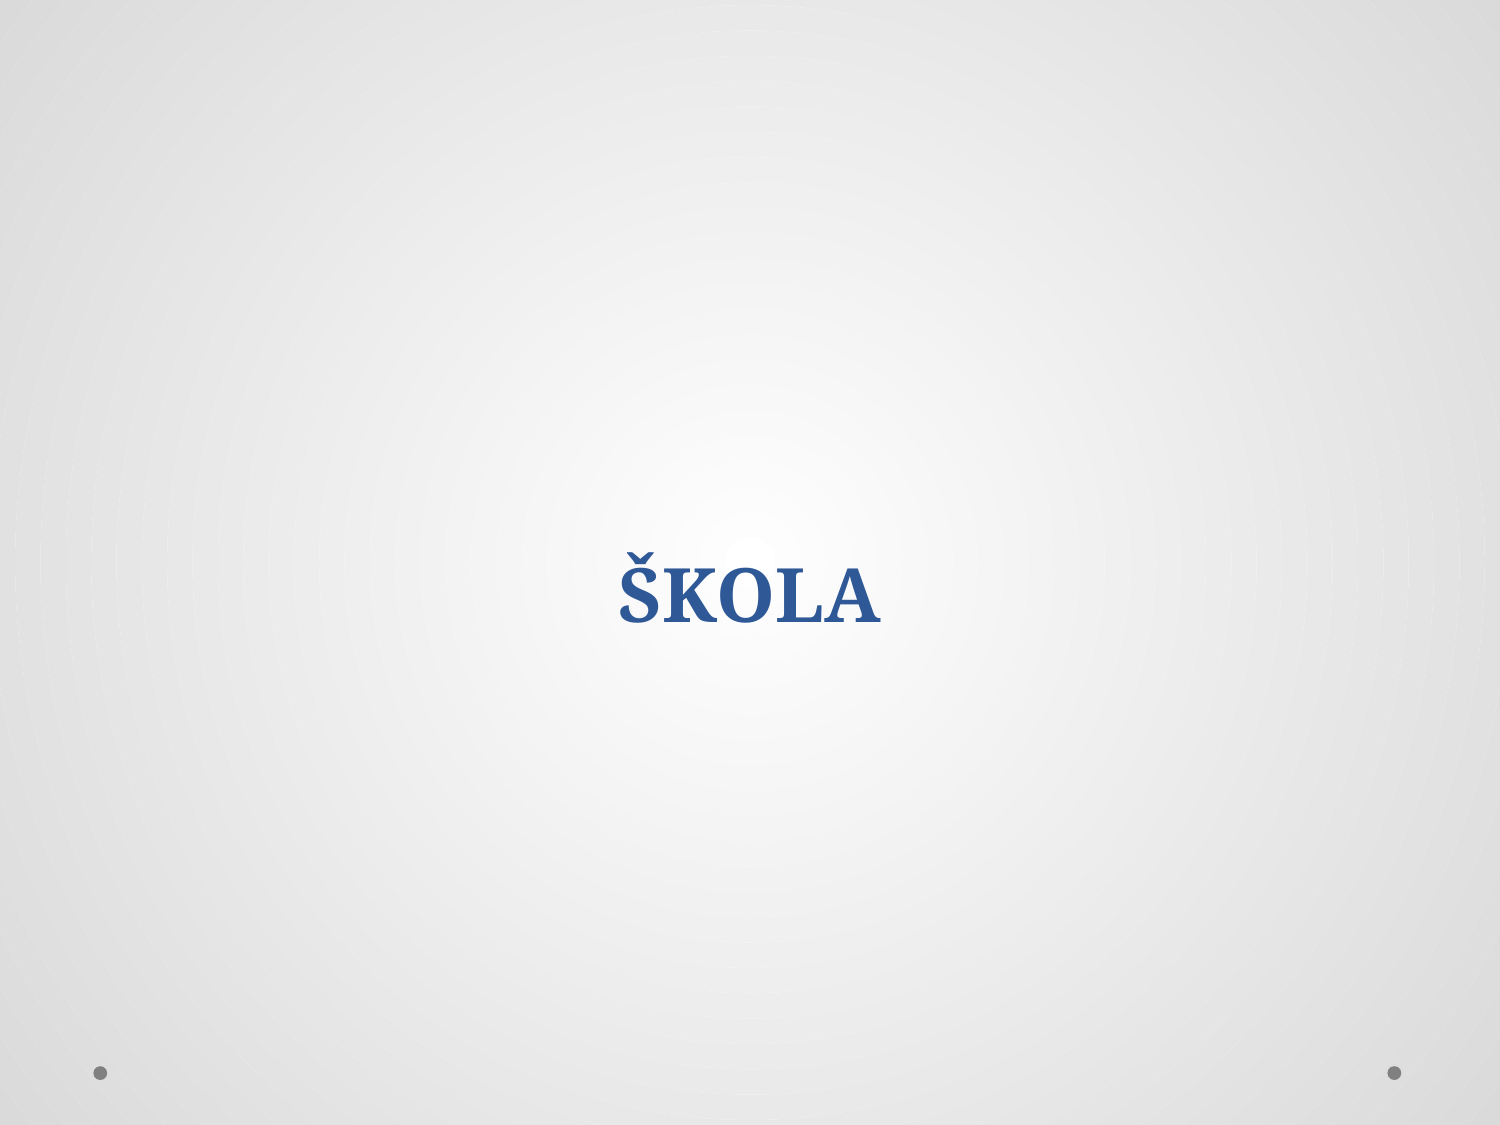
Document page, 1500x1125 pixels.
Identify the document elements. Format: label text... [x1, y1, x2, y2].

title ŠKOLA [75, 480, 1425, 645]
